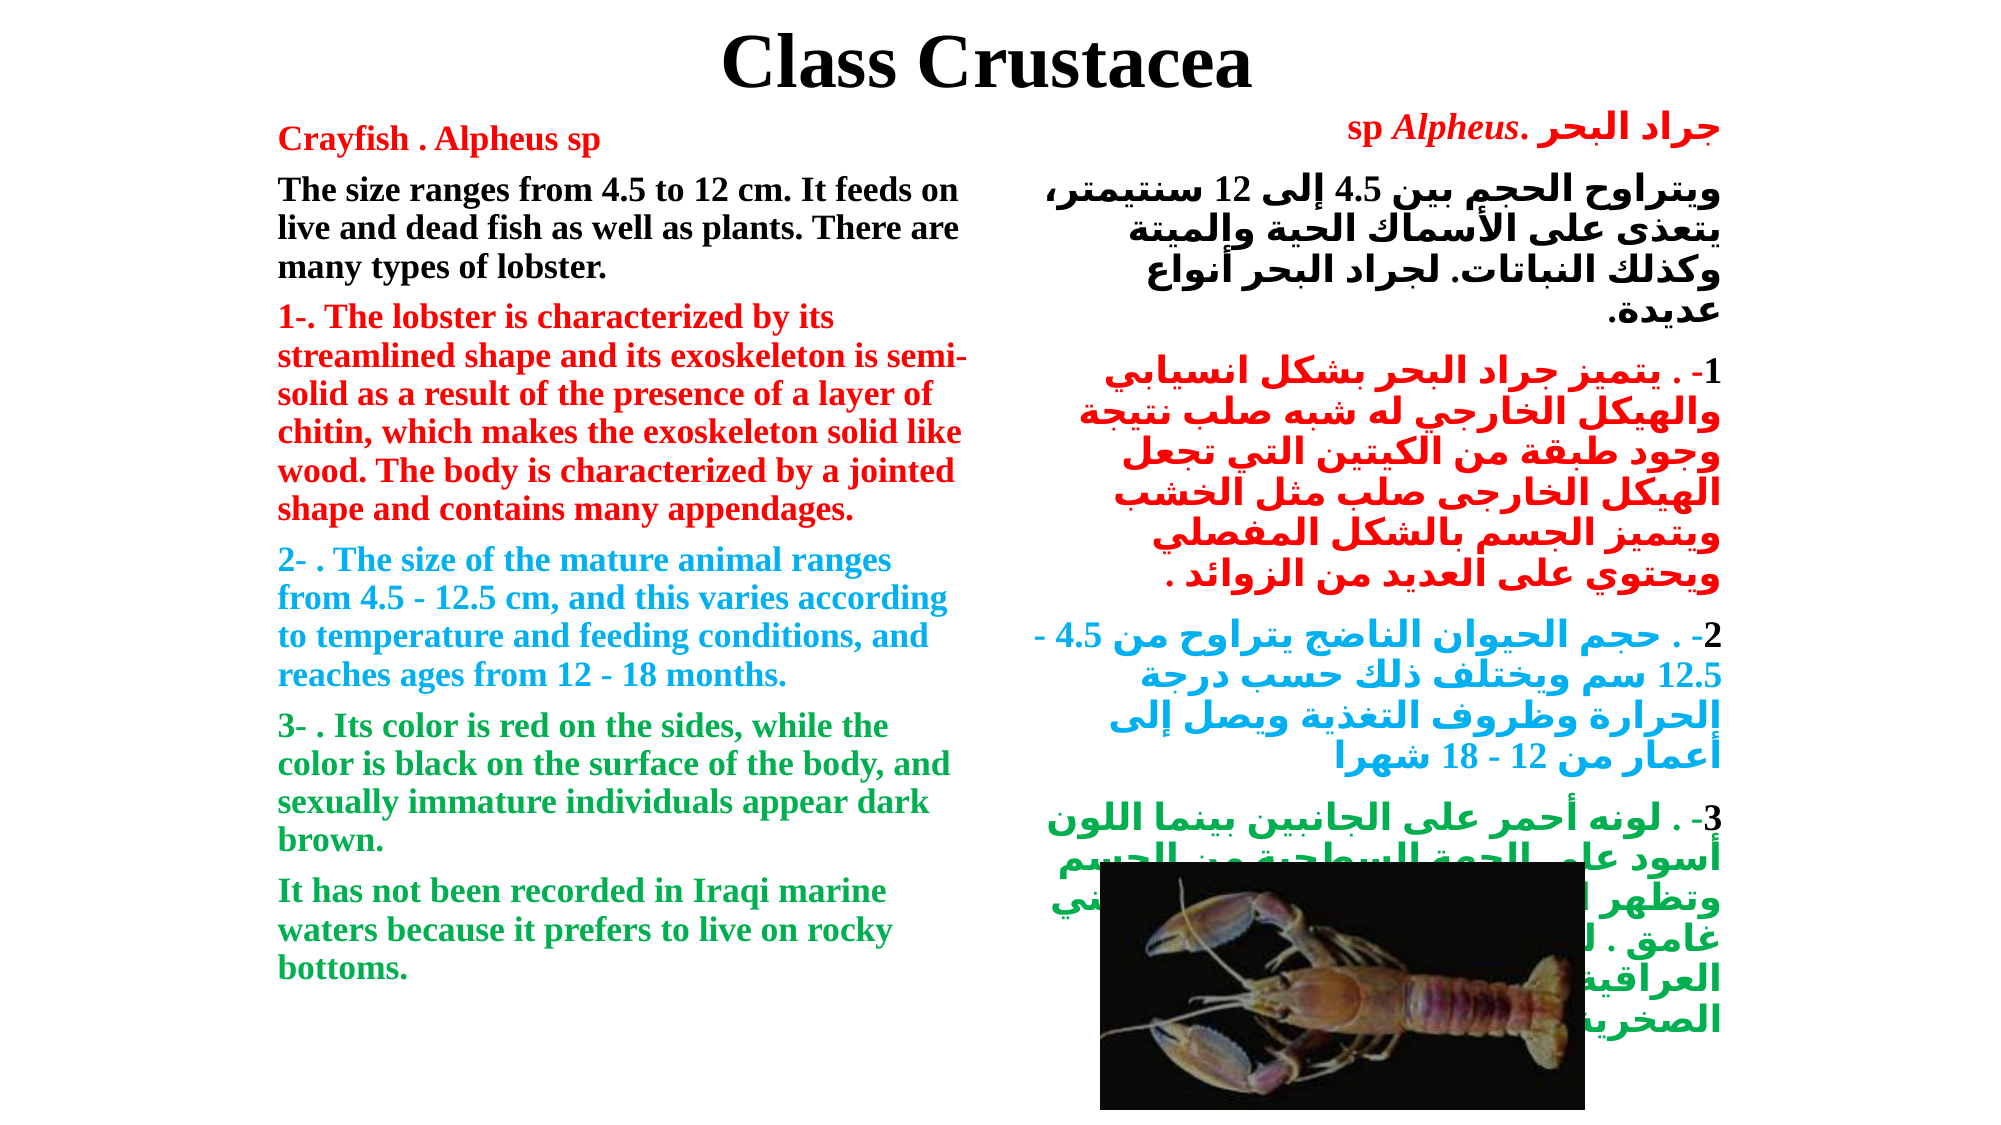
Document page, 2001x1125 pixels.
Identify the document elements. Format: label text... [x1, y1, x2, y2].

list Crayfish . Alpheus sp The size ranges from 4.5 to 12 cm. It feeds on live and dead fish as well as plants. There are many types of lobster. 1-. The lobster is characterized by its streamlined shape and its exoskeleton is semi-solid as a result of the presence of a layer of chitin, which makes the exoskeleton solid like wood. The body is characterized by a jointed shape and contains many appendages. 2- . The size of the mature animal ranges from 4.5 - 12.5 cm, and this varies according to temperature and feeding conditions, and reaches ages from 12 - 18 months. 3- . Its color is red on the sides, while the color is black on the surface of the body, and sexually immature individuals appear dark brown. It has not been recorded in Iraqi marine waters because it prefers to live on rocky bottoms. [262, 112, 988, 1043]
title Class Crustacea [312, 12, 1663, 113]
picture [1099, 862, 1585, 1110]
list جراد البحر .sp Alpheus ويتراوح الحجم بين 4.5 إلى 12 سنتيمتر، يتعذى على الأسماك الحية والميتة وكذلك النباتات. لجراد البحر أنواع عديدة. 1- . يتميز جراد البحر بشكل انسيابي والهيكل الخارجي له شبه صلب نتيجة وجود طبقة من الكيتين التي تجعل الهيكل الخارجى صلب مثل الخشب ويتميز الجسم بالشكل المفصلي ويحتوي على العديد من الزوائد . 2- . حجم الحيوان الناضج يتراوح من 4.5 - 12.5 سم ويختلف ذلك حسب درجة الحرارة وظروف التغذية ويصل إلى أعمار من 12 - 18 شهرا 3- . لونه أحمر على الجانبين بينما اللون أسود على الجهة السطحية من الجسم وتظهر الأفراد غير الناضجة جنسيا بني غامق . لم يسجل في مياهنا البحرية العراقية لانه يفضل العيش القيعان الصخرية. [1012, 99, 1738, 1125]
